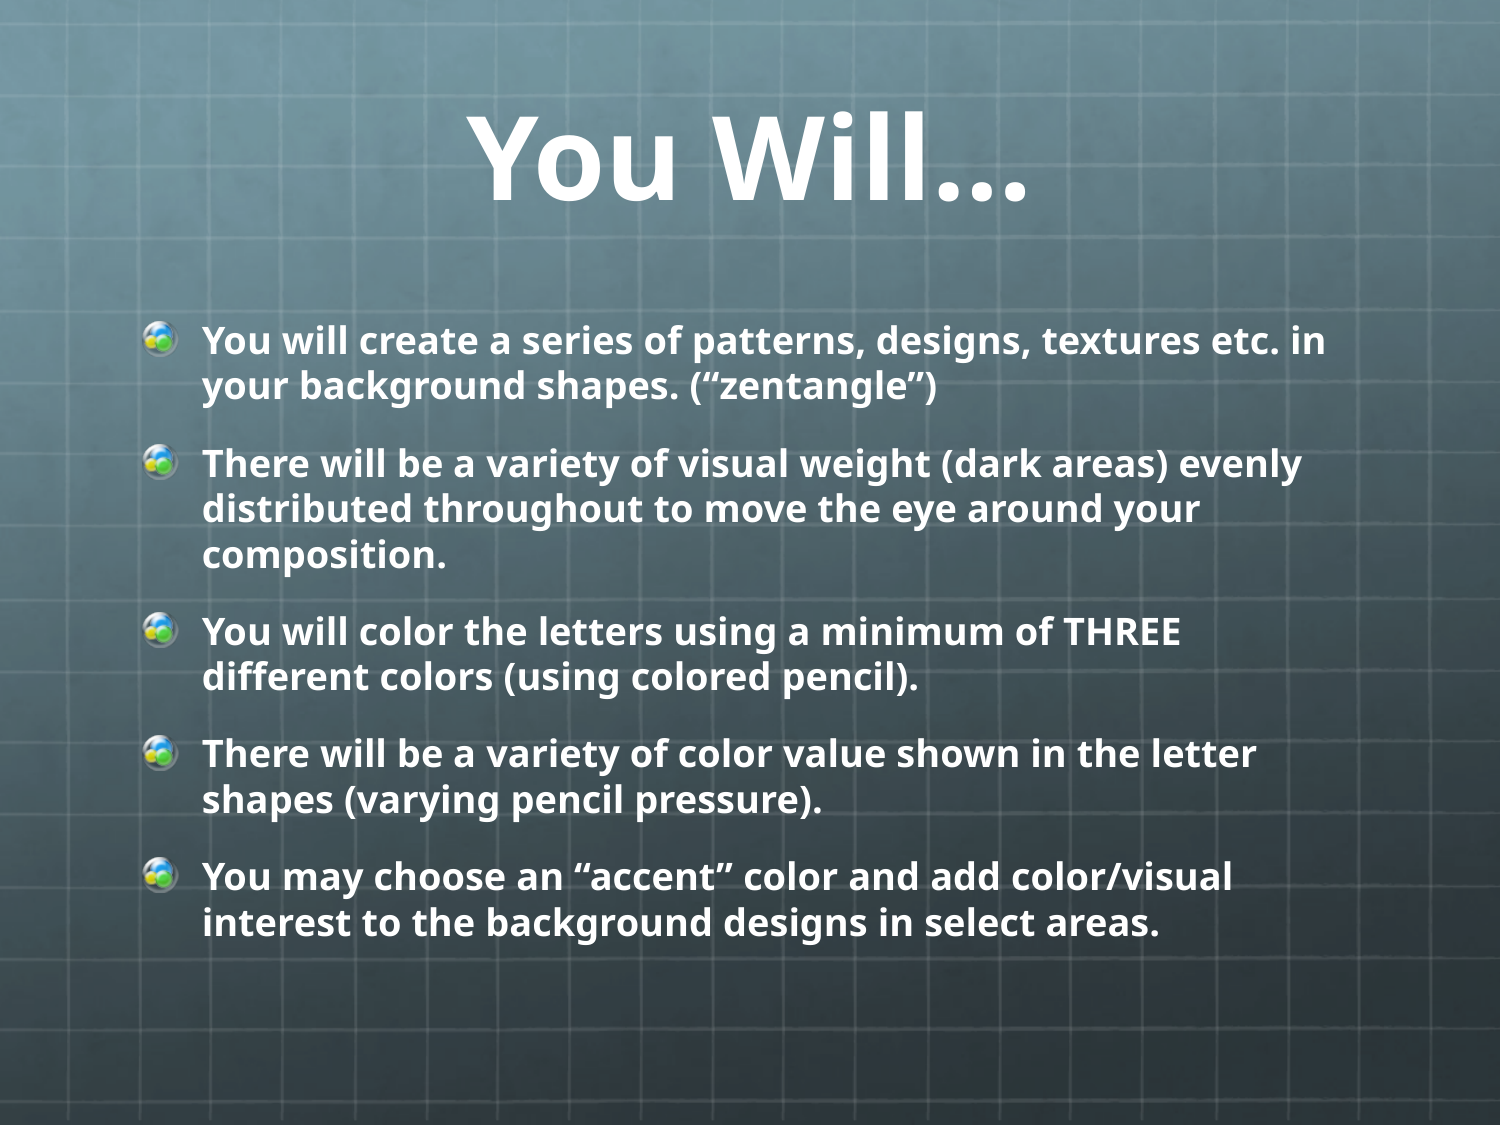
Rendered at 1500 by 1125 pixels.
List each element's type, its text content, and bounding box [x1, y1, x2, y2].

picture [0, 0, 1500, 1125]
list You will create a series of patterns, designs, textures etc. in your background shapes. (“zentangle”) There will be a variety of visual weight (dark areas) evenly distributed throughout to move the eye around your composition. You will color the letters using a minimum of THREE different colors (using colored pencil). There will be a variety of color value shown in the letter shapes (varying pencil pressure). You may choose an “accent” color and add color/visual interest to the background designs in select areas. [127, 308, 1372, 958]
title You Will… [127, 17, 1372, 289]
